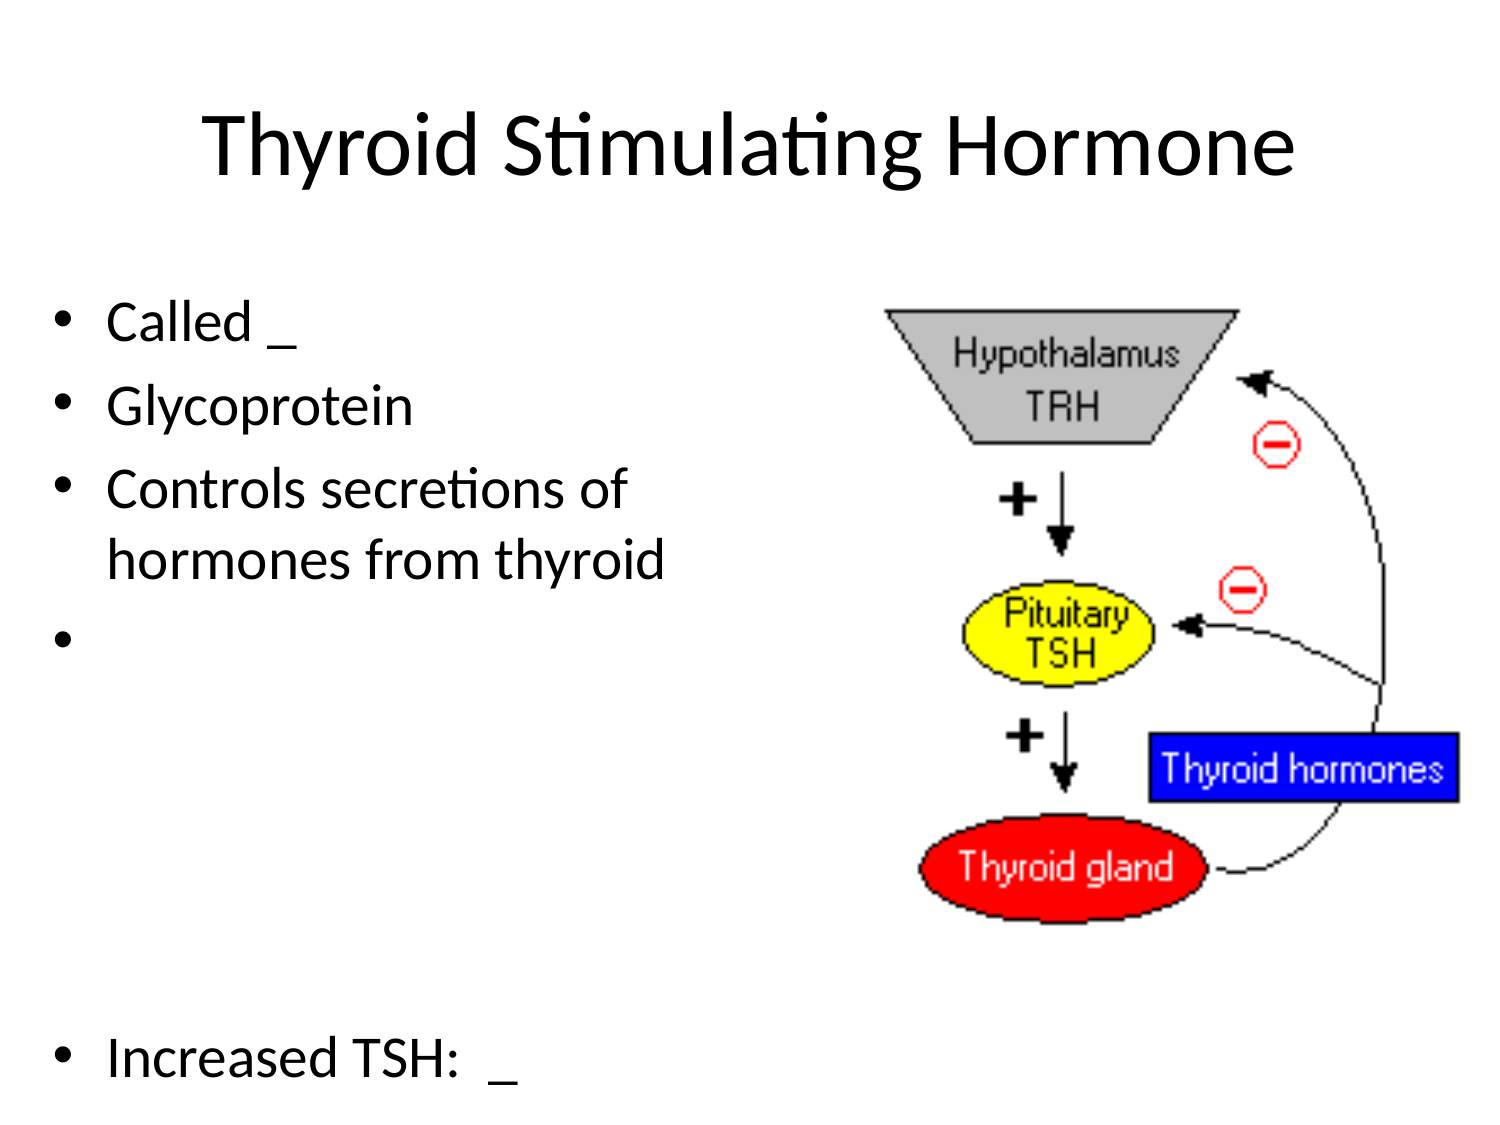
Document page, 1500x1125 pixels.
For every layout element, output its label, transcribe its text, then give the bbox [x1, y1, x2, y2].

picture [862, 287, 1471, 963]
title Thyroid Stimulating Hormone [75, 45, 1425, 233]
list Called _ Glycoprotein Controls secretions of hormones from thyroid Increased TSH: _ [37, 275, 869, 1100]
